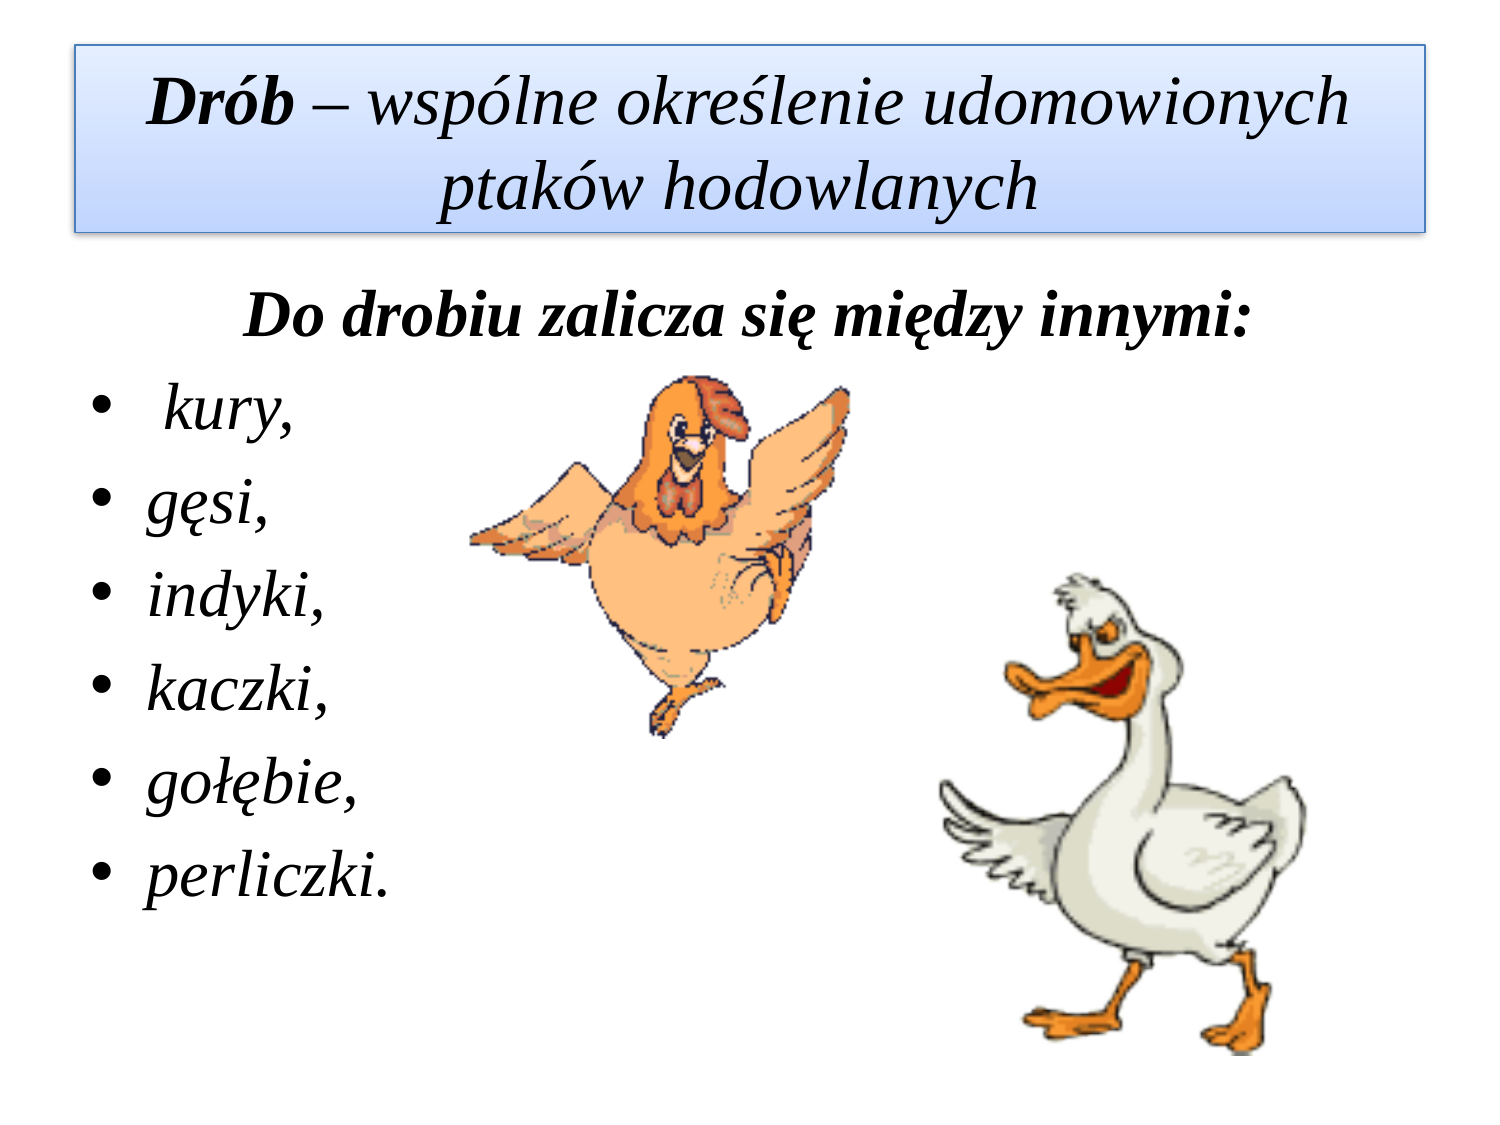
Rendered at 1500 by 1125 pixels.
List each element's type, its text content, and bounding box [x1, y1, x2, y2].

picture [468, 374, 858, 739]
title Drób – wspólne określenie udomowionych ptaków hodowlanych [74, 44, 1426, 233]
picture [925, 561, 1320, 1056]
list Do drobiu zalicza się między innymi: kury, gęsi, indyki, kaczki, gołębie, perliczki. [75, 262, 1425, 1005]
